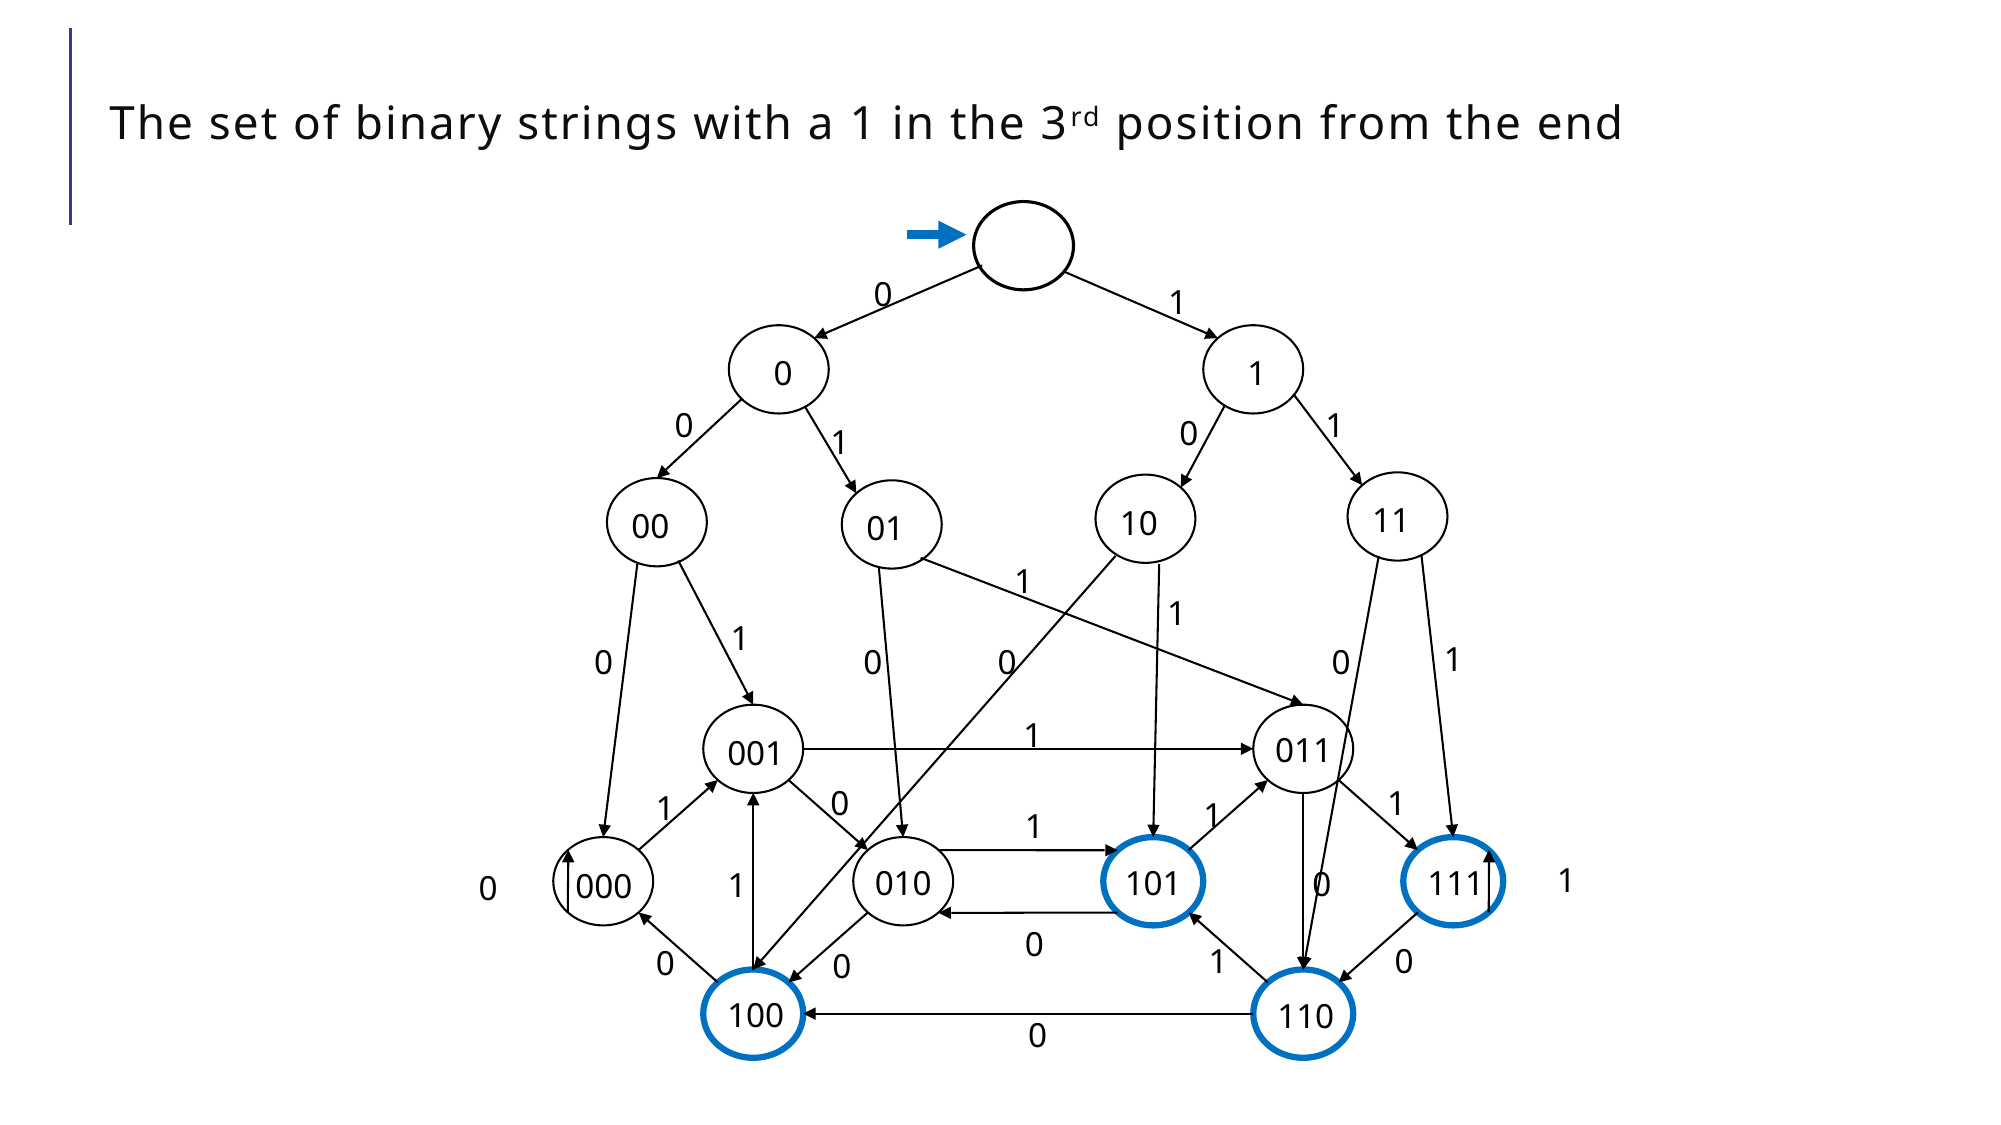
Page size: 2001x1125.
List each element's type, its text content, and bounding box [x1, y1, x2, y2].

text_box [463, 201, 1591, 1063]
title The set of binary strings with a 1 in the 3rd position from the end [94, 43, 1930, 210]
